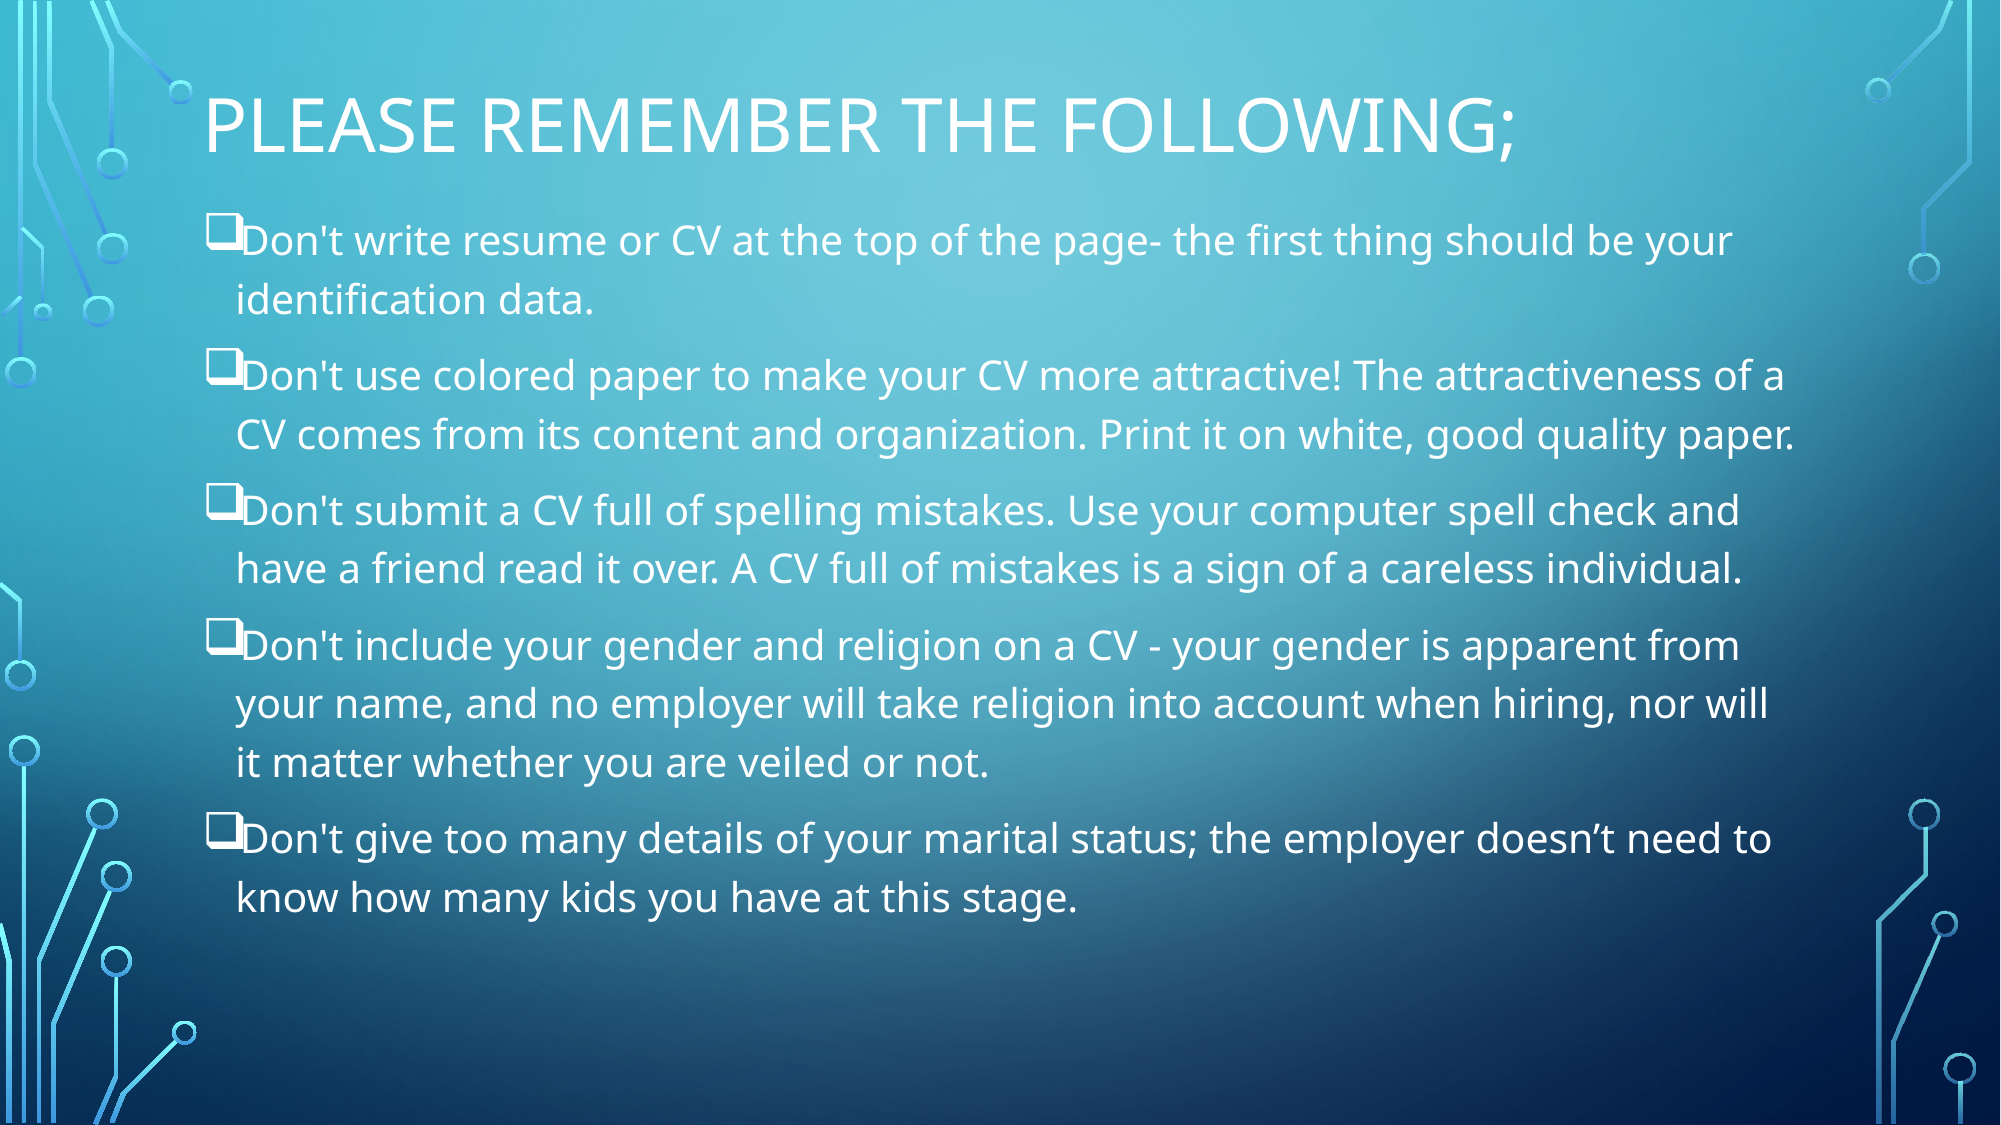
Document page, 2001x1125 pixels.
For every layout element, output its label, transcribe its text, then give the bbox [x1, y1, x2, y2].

list Don't write resume or CV at the top of the page- the first thing should be your identification data. Don't use colored paper to make your CV more attractive! The attractiveness of a CV comes from its content and organization. Print it on white, good quality paper. Don't submit a CV full of spelling mistakes. Use your computer spell check and have a friend read it over. A CV full of mistakes is a sign of a careless individual. Don't include your gender and religion on a CV - your gender is apparent from your name, and no employer will take religion into account when hiring, nor will it matter whether you are veiled or not. Don't give too many details of your marital status; the employer doesn’t need to know how many kids you have at this stage. [187, 196, 1813, 1019]
title Please remember the following; [187, 48, 1813, 196]
